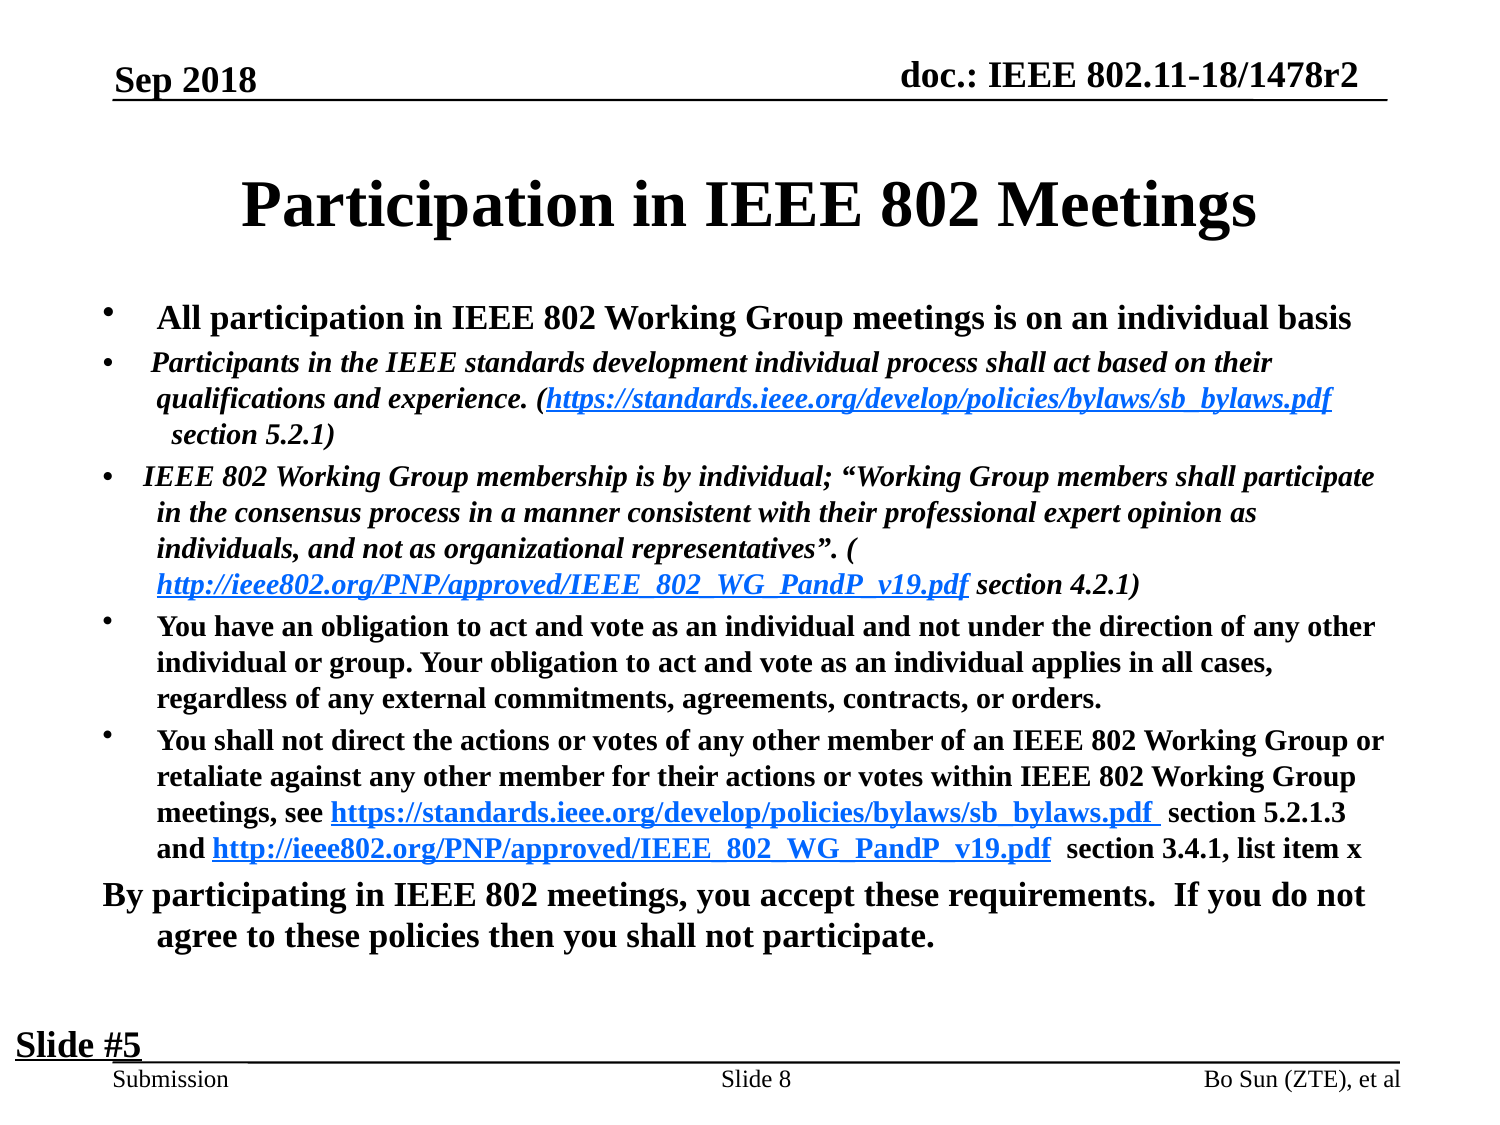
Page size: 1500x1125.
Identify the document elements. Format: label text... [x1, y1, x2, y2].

list All participation in IEEE 802 Working Group meetings is on an individual basis • Participants in the IEEE standards development individual process shall act based on their qualifications and experience. (https://standards.ieee.org/develop/policies/bylaws/sb_bylaws.pdf section 5.2.1) • IEEE 802 Working Group membership is by individual; “Working Group members shall participate in the consensus process in a manner consistent with their professional expert opinion as individuals, and not as organizational representatives”. (http://ieee802.org/PNP/approved/IEEE_802_WG_PandP_v19.pdf section 4.2.1) You have an obligation to act and vote as an individual and not under the direction of any other individual or group. Your obligation to act and vote as an individual applies in all cases, regardless of any external commitments, agreements, contracts, or orders. You shall not direct the actions or votes of any other member of an IEEE 802 Working Group or retaliate against any other member for their actions or votes within IEEE 802 Working Group meetings, see https://standards.ieee.org/develop/policies/bylaws/sb_bylaws.pdf section 5.2.1.3 and http://ieee802.org/PNP/approved/IEEE_802_WG_PandP_v19.pdf section 3.4.1, list item x By participating in IEEE 802 meetings, you accept these requirements. If you do not agree to these policies then you shall not participate. [87, 287, 1413, 988]
text_box Slide #5 [0, 1012, 157, 1073]
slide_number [114, 54, 259, 101]
footer Bo Sun (ZTE), et al [1200, 1061, 1402, 1093]
slide_number Slide 8 [712, 1061, 800, 1093]
title Participation in IEEE 802 Meetings [112, 112, 1388, 287]
